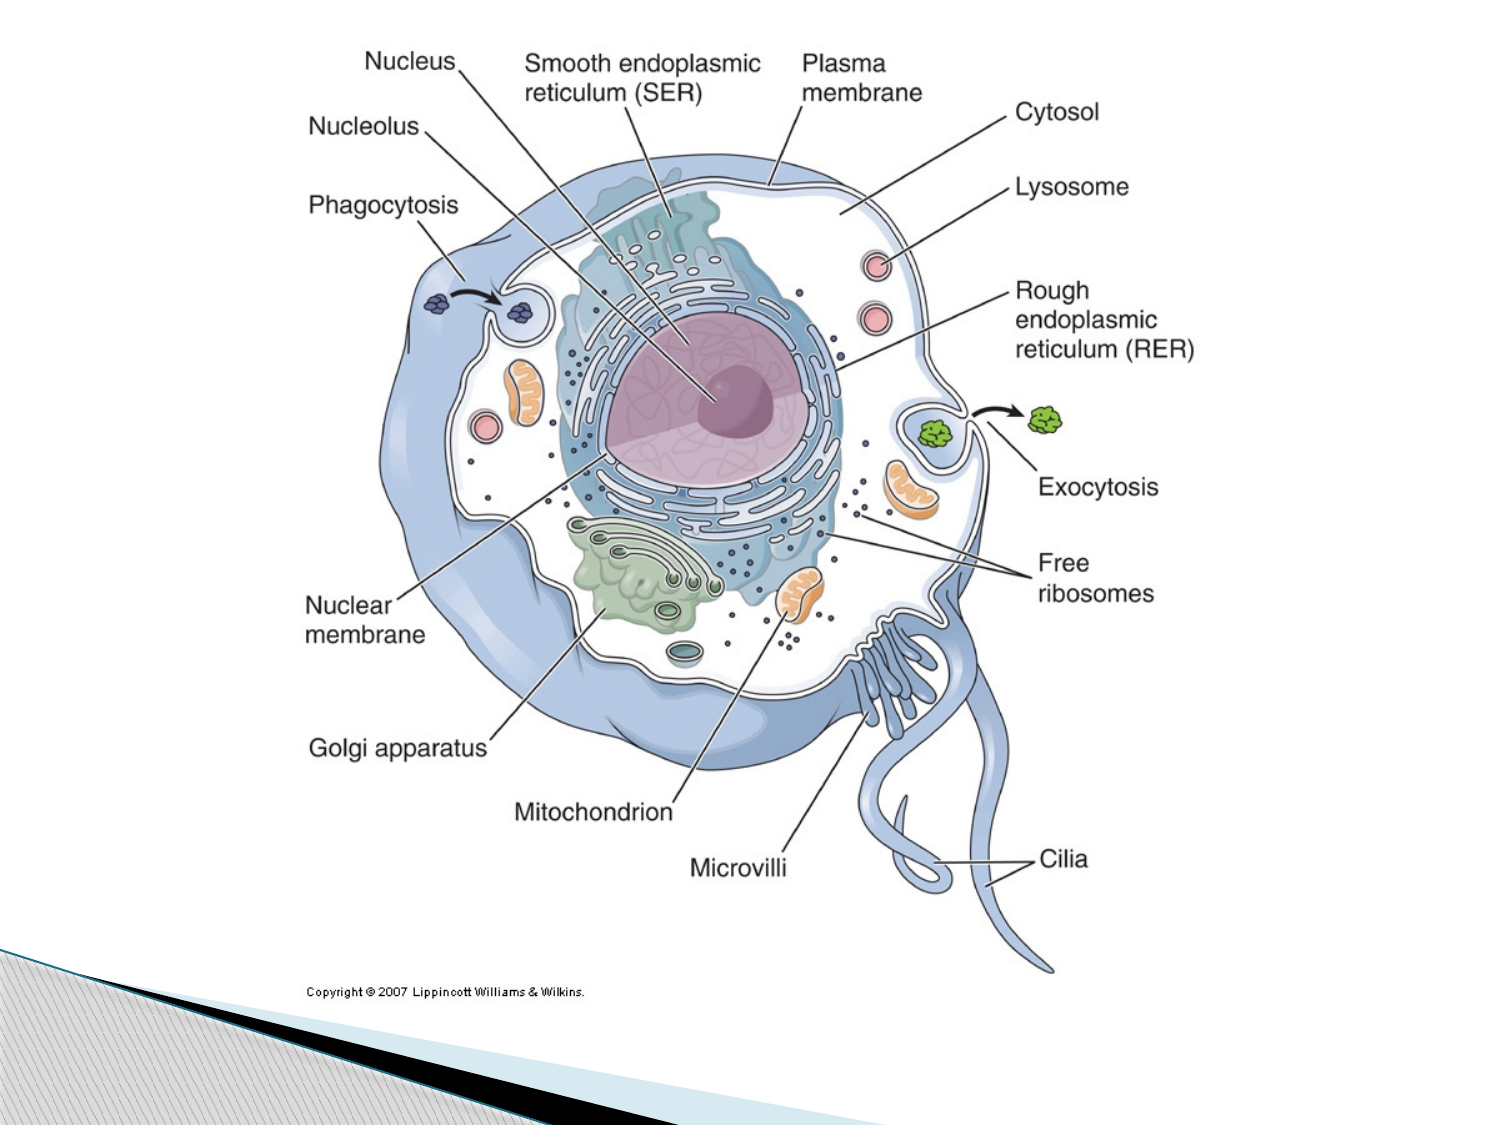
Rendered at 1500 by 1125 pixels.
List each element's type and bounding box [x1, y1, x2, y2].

list [300, 44, 1200, 1006]
